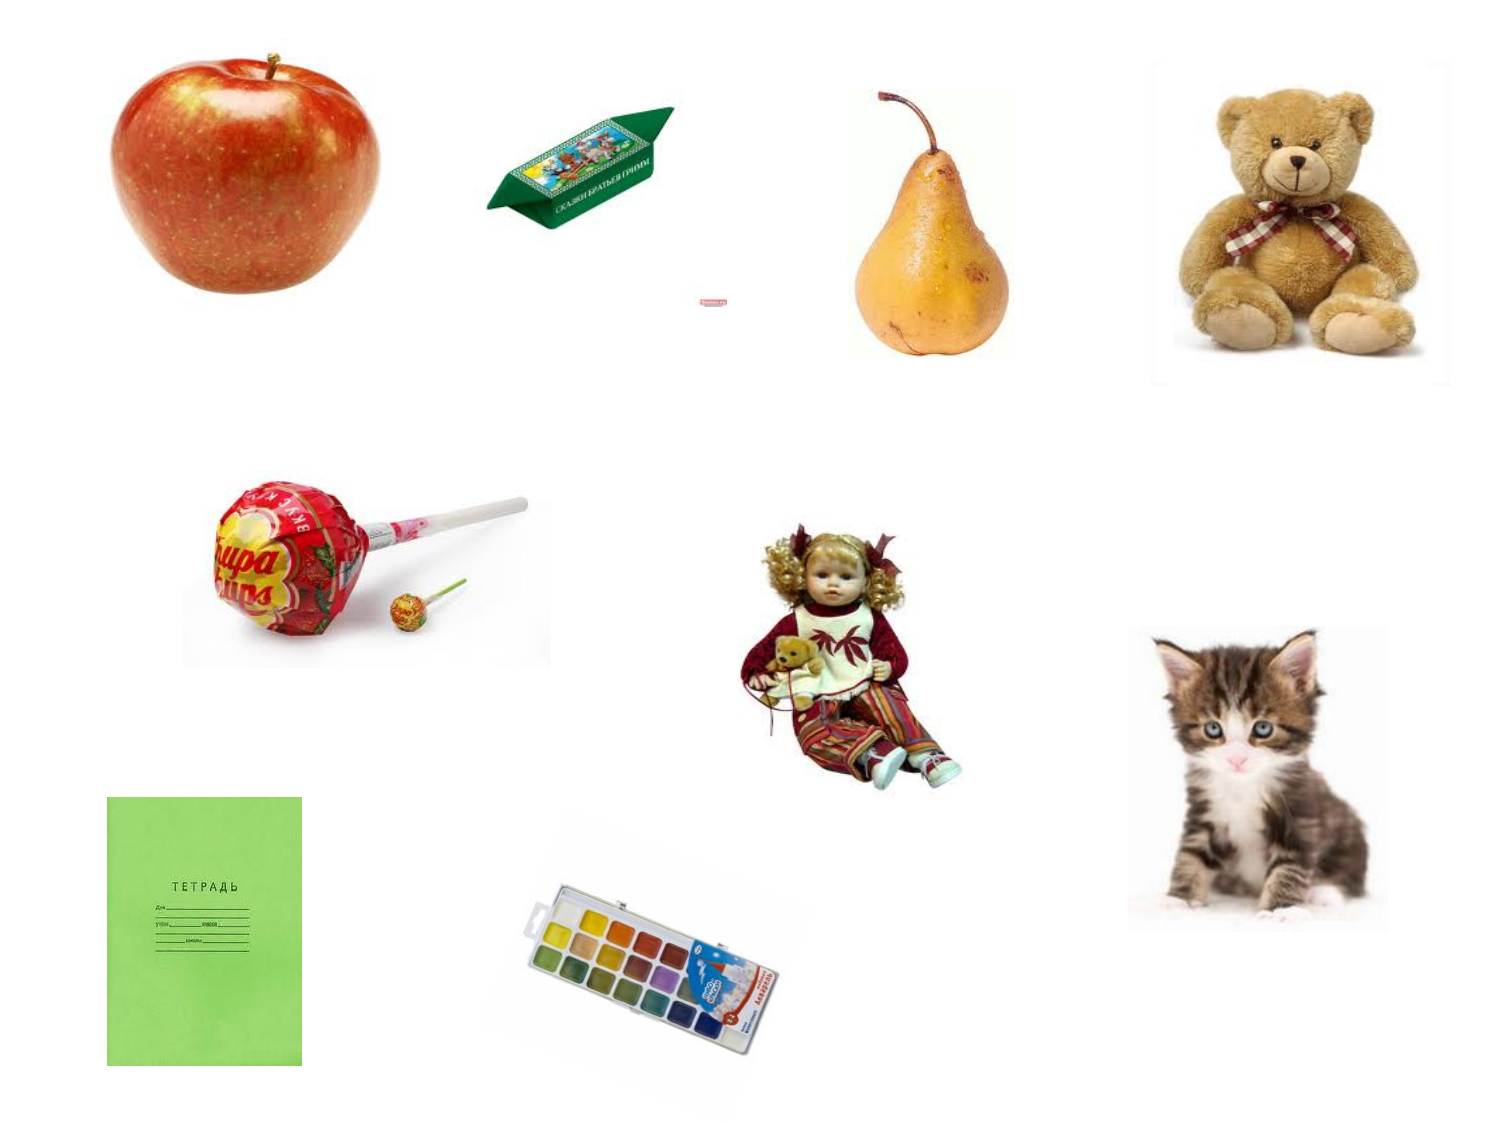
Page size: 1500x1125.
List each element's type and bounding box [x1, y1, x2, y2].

picture [107, 797, 302, 1066]
picture [1151, 62, 1451, 386]
picture [785, 89, 1079, 359]
picture [433, 30, 727, 307]
picture [96, 37, 393, 307]
picture [479, 808, 814, 1124]
picture [693, 514, 1011, 798]
picture [1127, 626, 1389, 932]
picture [182, 424, 551, 668]
